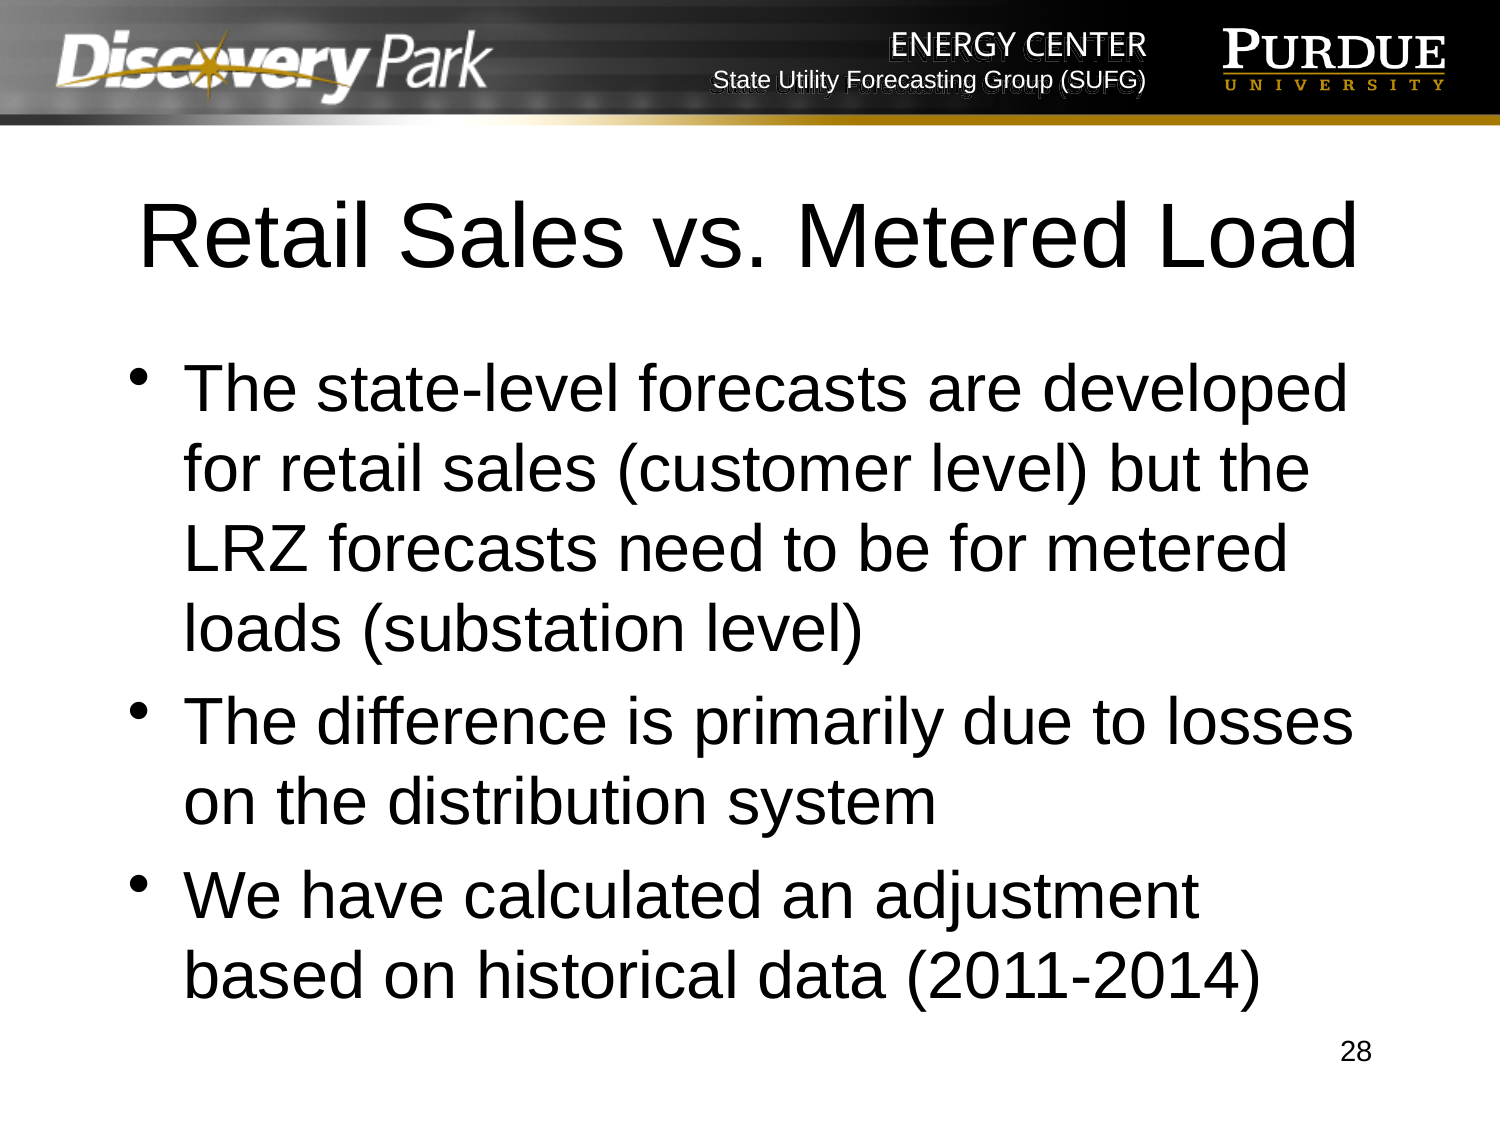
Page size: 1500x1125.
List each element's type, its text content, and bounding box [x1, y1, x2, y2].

slide_number 28 [1074, 1025, 1388, 1100]
title Retail Sales vs. Metered Load [112, 137, 1388, 325]
list The state-level forecasts are developed for retail sales (customer level) but the LRZ forecasts need to be for metered loads (substation level) The difference is primarily due to losses on the distribution system We have calculated an adjustment based on historical data (2011-2014) [112, 337, 1388, 1013]
picture [0, 0, 1500, 1125]
